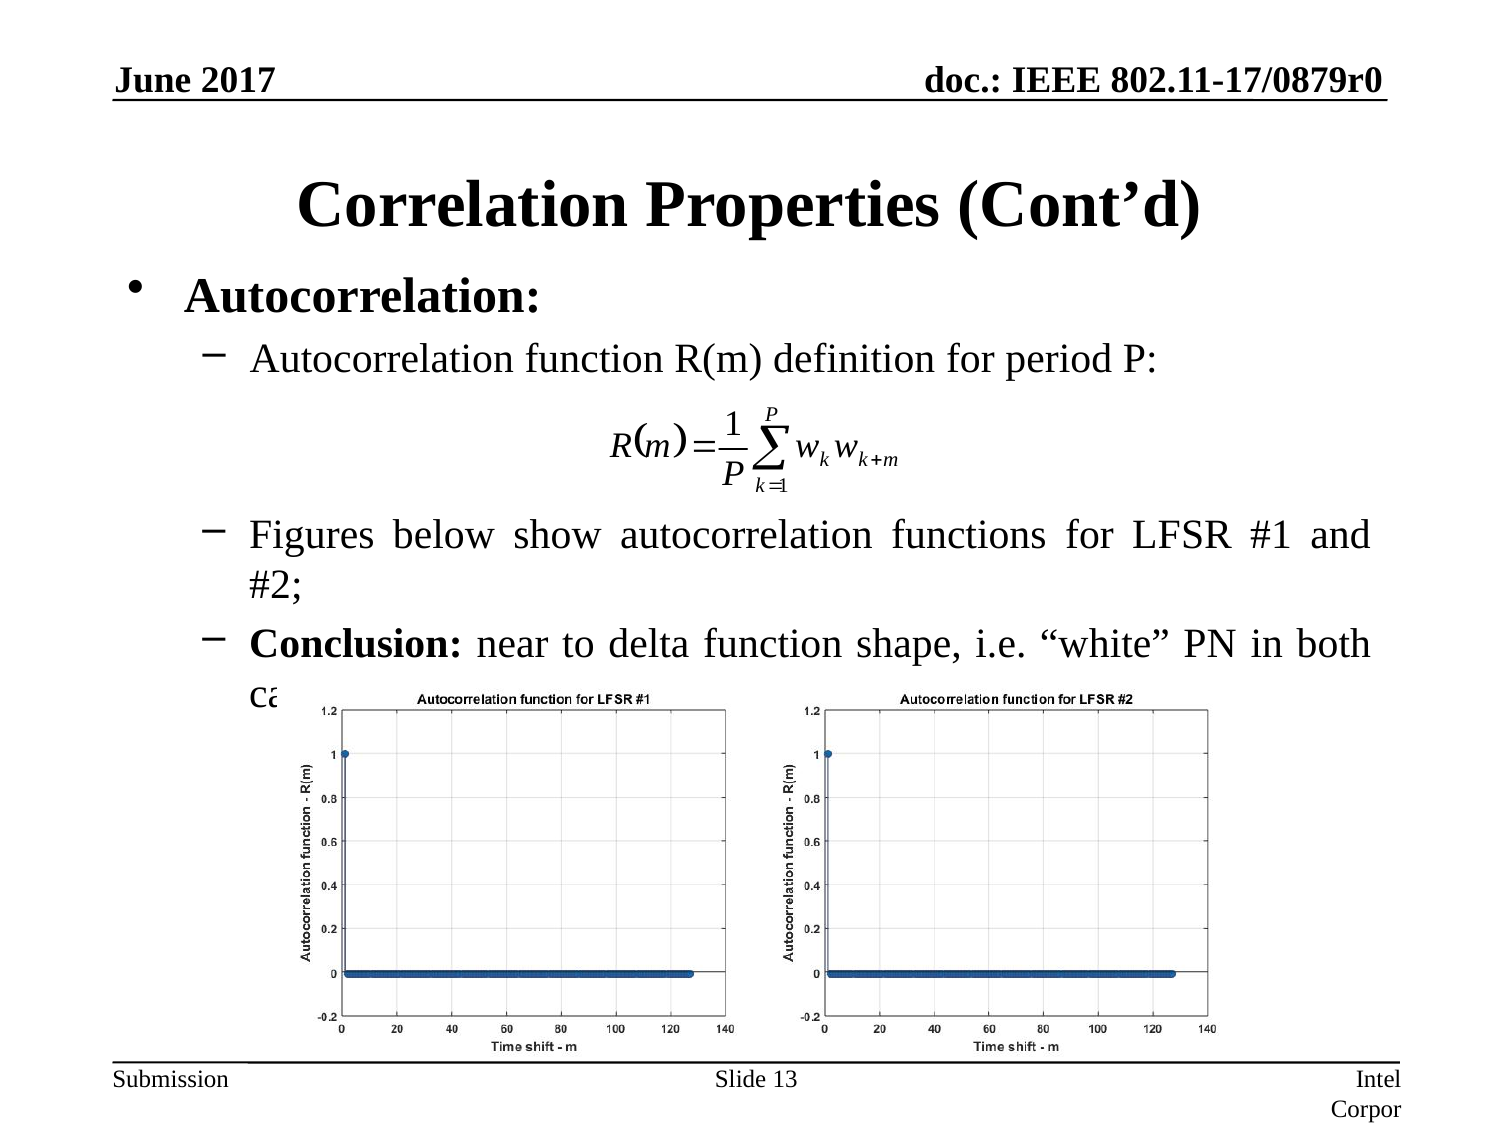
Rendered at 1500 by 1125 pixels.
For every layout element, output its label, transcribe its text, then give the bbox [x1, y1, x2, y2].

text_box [603, 398, 910, 500]
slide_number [114, 54, 316, 100]
slide_number Slide 13 [712, 1065, 800, 1093]
list Autocorrelation: Autocorrelation function R(m) definition for period P: [112, 255, 1388, 399]
text_box Figures below show autocorrelation functions for LFSR #1 and #2; Conclusion: near to delta function shape, i.e. “white” PN in both cases; [112, 499, 1388, 682]
title Correlation Properties (Cont’d) [112, 112, 1388, 255]
footer Intel Corporation [1325, 1062, 1402, 1093]
picture [277, 681, 1254, 1057]
